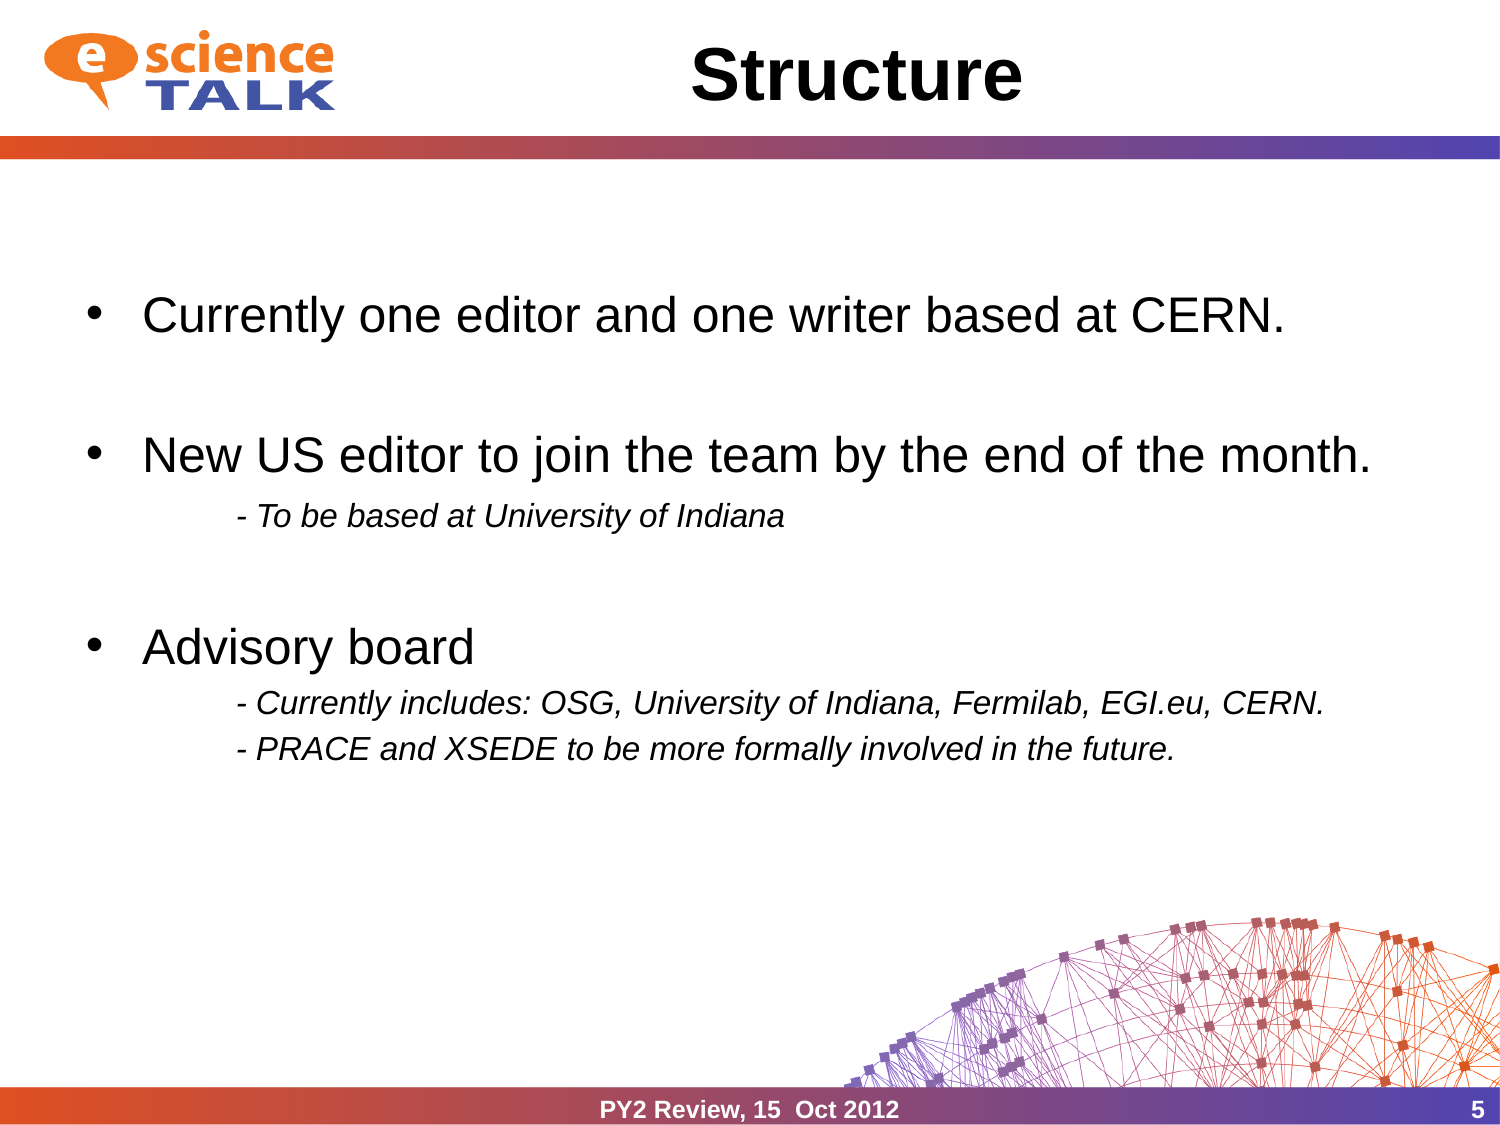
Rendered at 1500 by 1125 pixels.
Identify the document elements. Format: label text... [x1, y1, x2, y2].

list Currently one editor and one writer based at CERN. New US editor to join the team by the end of the month. - To be based at University of Indiana Advisory board - Currently includes: OSG, University of Indiana, Fermilab, EGI.eu, CERN. - PRACE and XSEDE to be more formally involved in the future. [70, 274, 1421, 973]
footer PY2 Review, 15 Oct 2012 [512, 1085, 988, 1125]
slide_number 5 [1149, 1085, 1500, 1125]
title Structure [182, 0, 1500, 142]
picture [0, 0, 1500, 1125]
